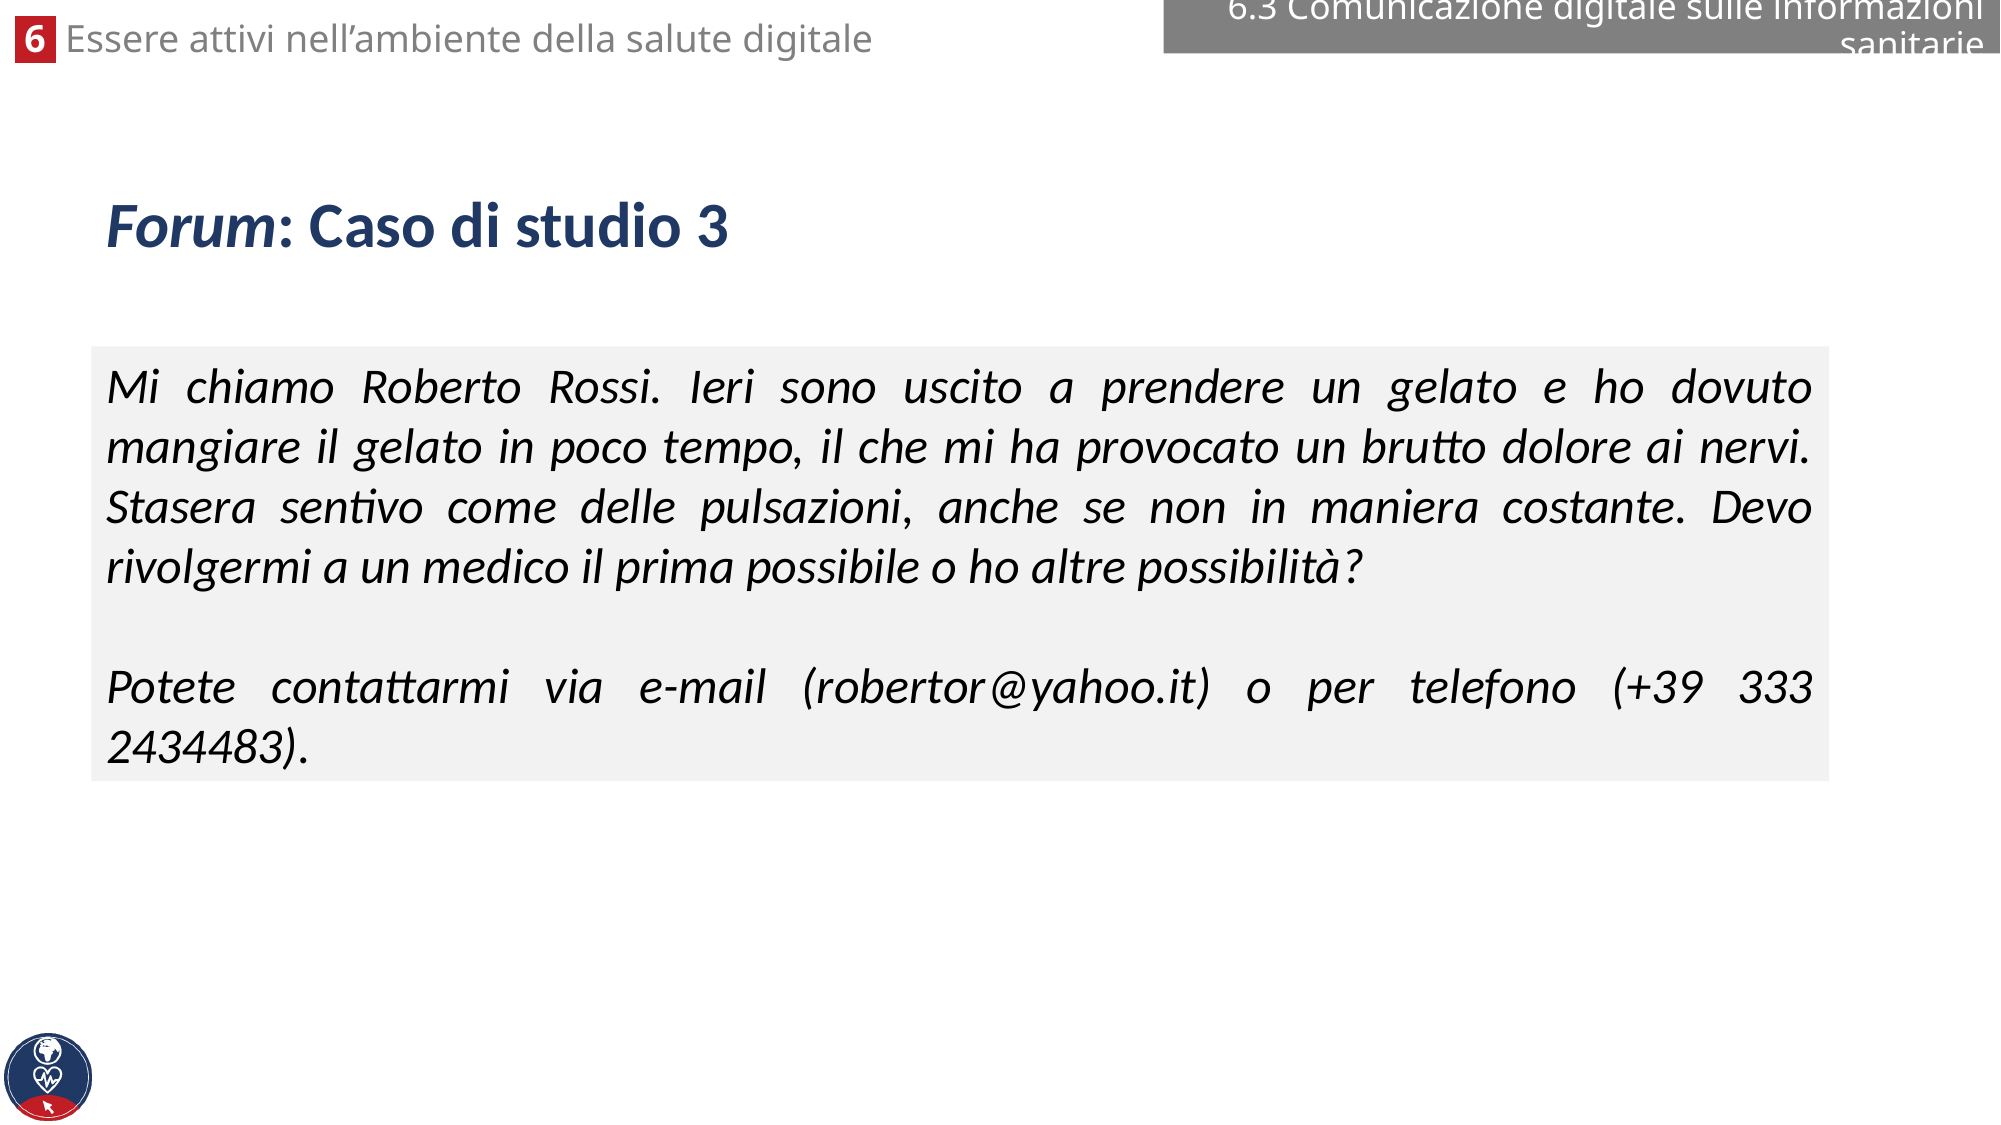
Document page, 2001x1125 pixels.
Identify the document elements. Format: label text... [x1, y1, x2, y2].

title Forum: Caso di studio 3 [91, 177, 1947, 277]
picture [4, 1033, 92, 1121]
text_box 6.3 Comunicazione digitale sulle informazioni sanitarie [1163, 0, 2000, 54]
text_box Mi chiamo Roberto Rossi. Ieri sono uscito a prendere un gelato e ho dovuto mangiare il gelato in poco tempo, il che mi ha provocato un brutto dolore ai nervi. Stasera sentivo come delle pulsazioni, anche se non in maniera costante. Devo rivolgermi a un medico il prima possibile o ho altre possibilità? Potete contattarmi via e-mail (robertor@yahoo.it) o per telefono (+39 333 2434483). [91, 346, 1830, 782]
